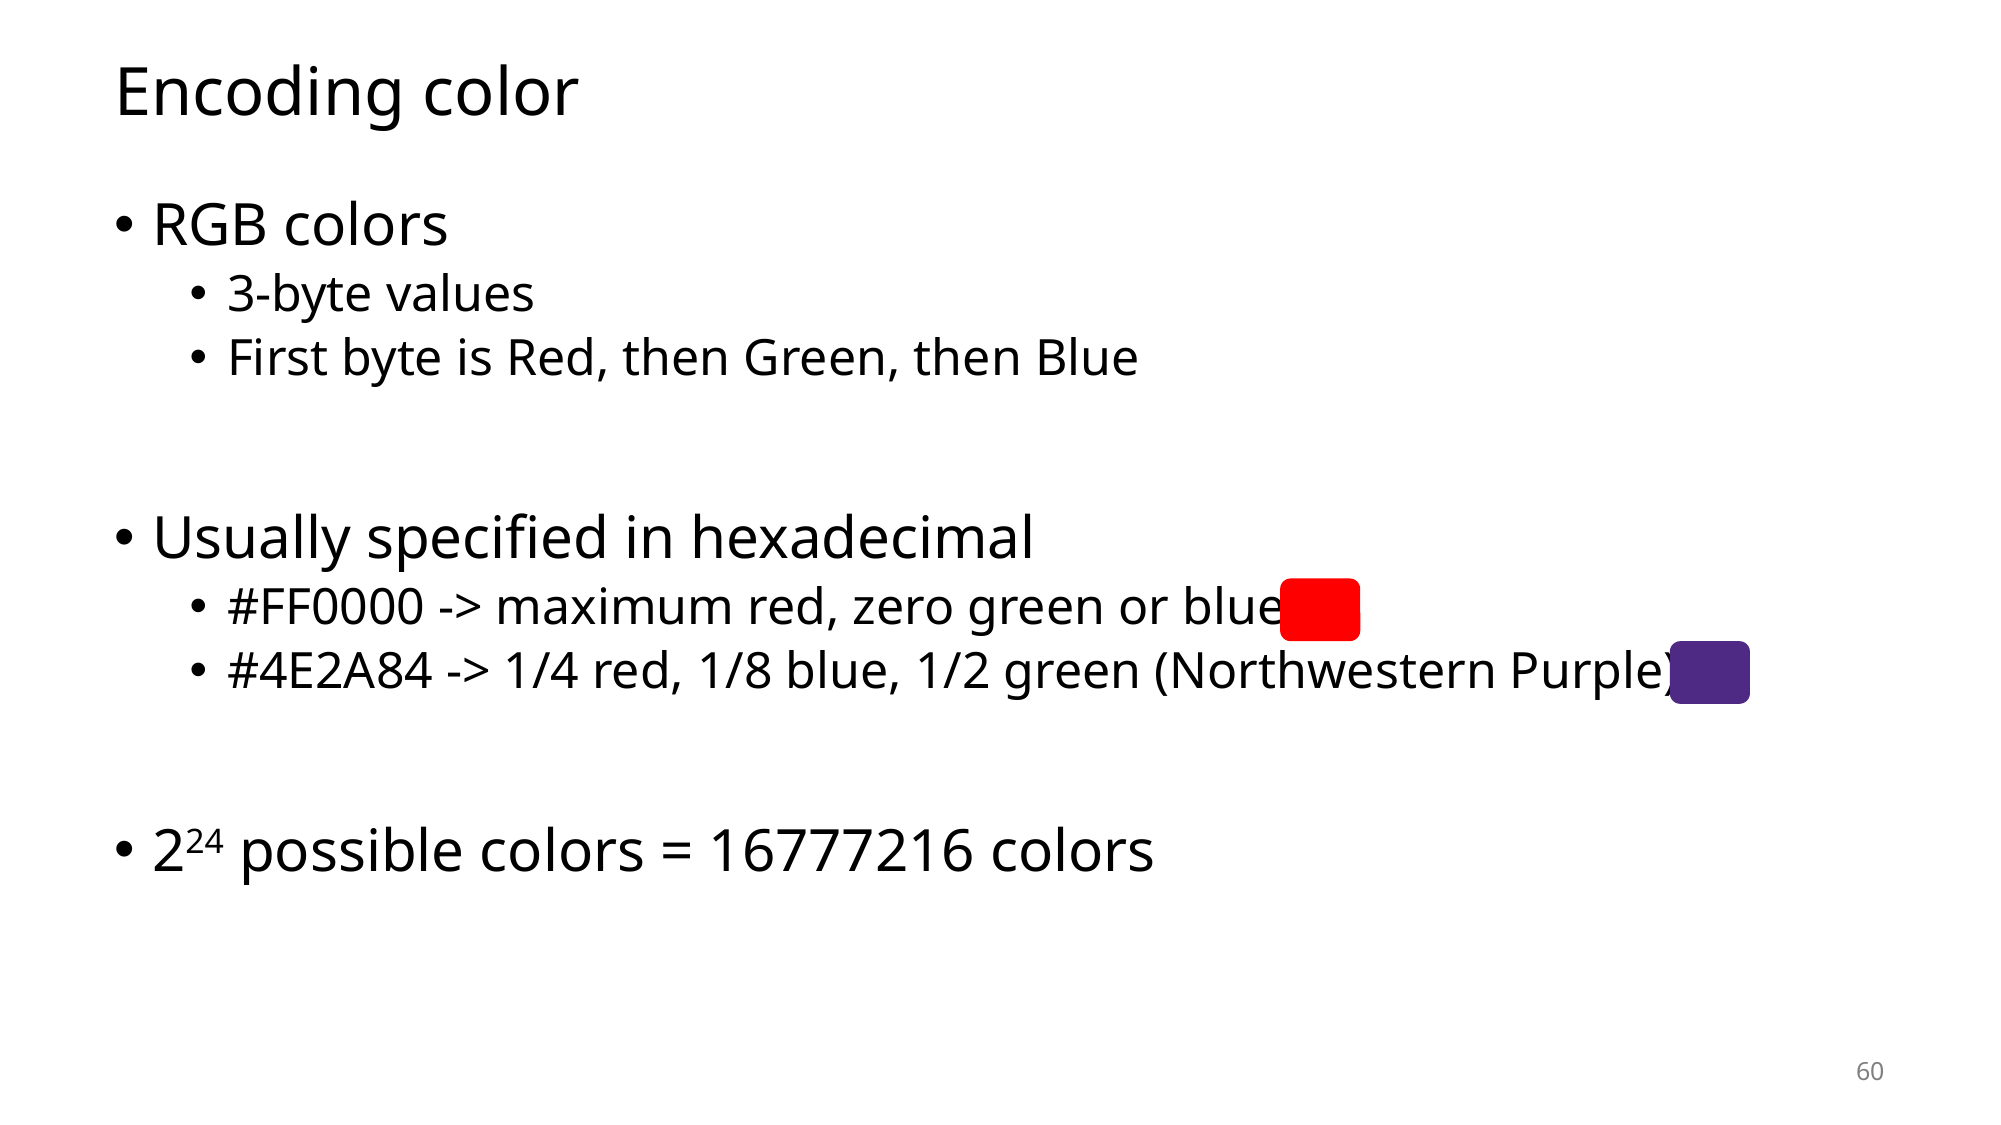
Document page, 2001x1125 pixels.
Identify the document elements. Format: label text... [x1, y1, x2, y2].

slide_number 60 [1749, 1042, 1900, 1103]
title Encoding color [99, 37, 1900, 150]
text_box [1668, 640, 1752, 705]
text_box [1279, 577, 1362, 643]
list RGB colors 3-byte values First byte is Red, then Green, then Blue Usually specified in hexadecimal #FF0000 -> maximum red, zero green or blue #4E2A84 -> 1/4 red, 1/8 blue, 1/2 green (Northwestern Purple) 224 possible colors = 16777216 colors [99, 187, 1900, 1013]
